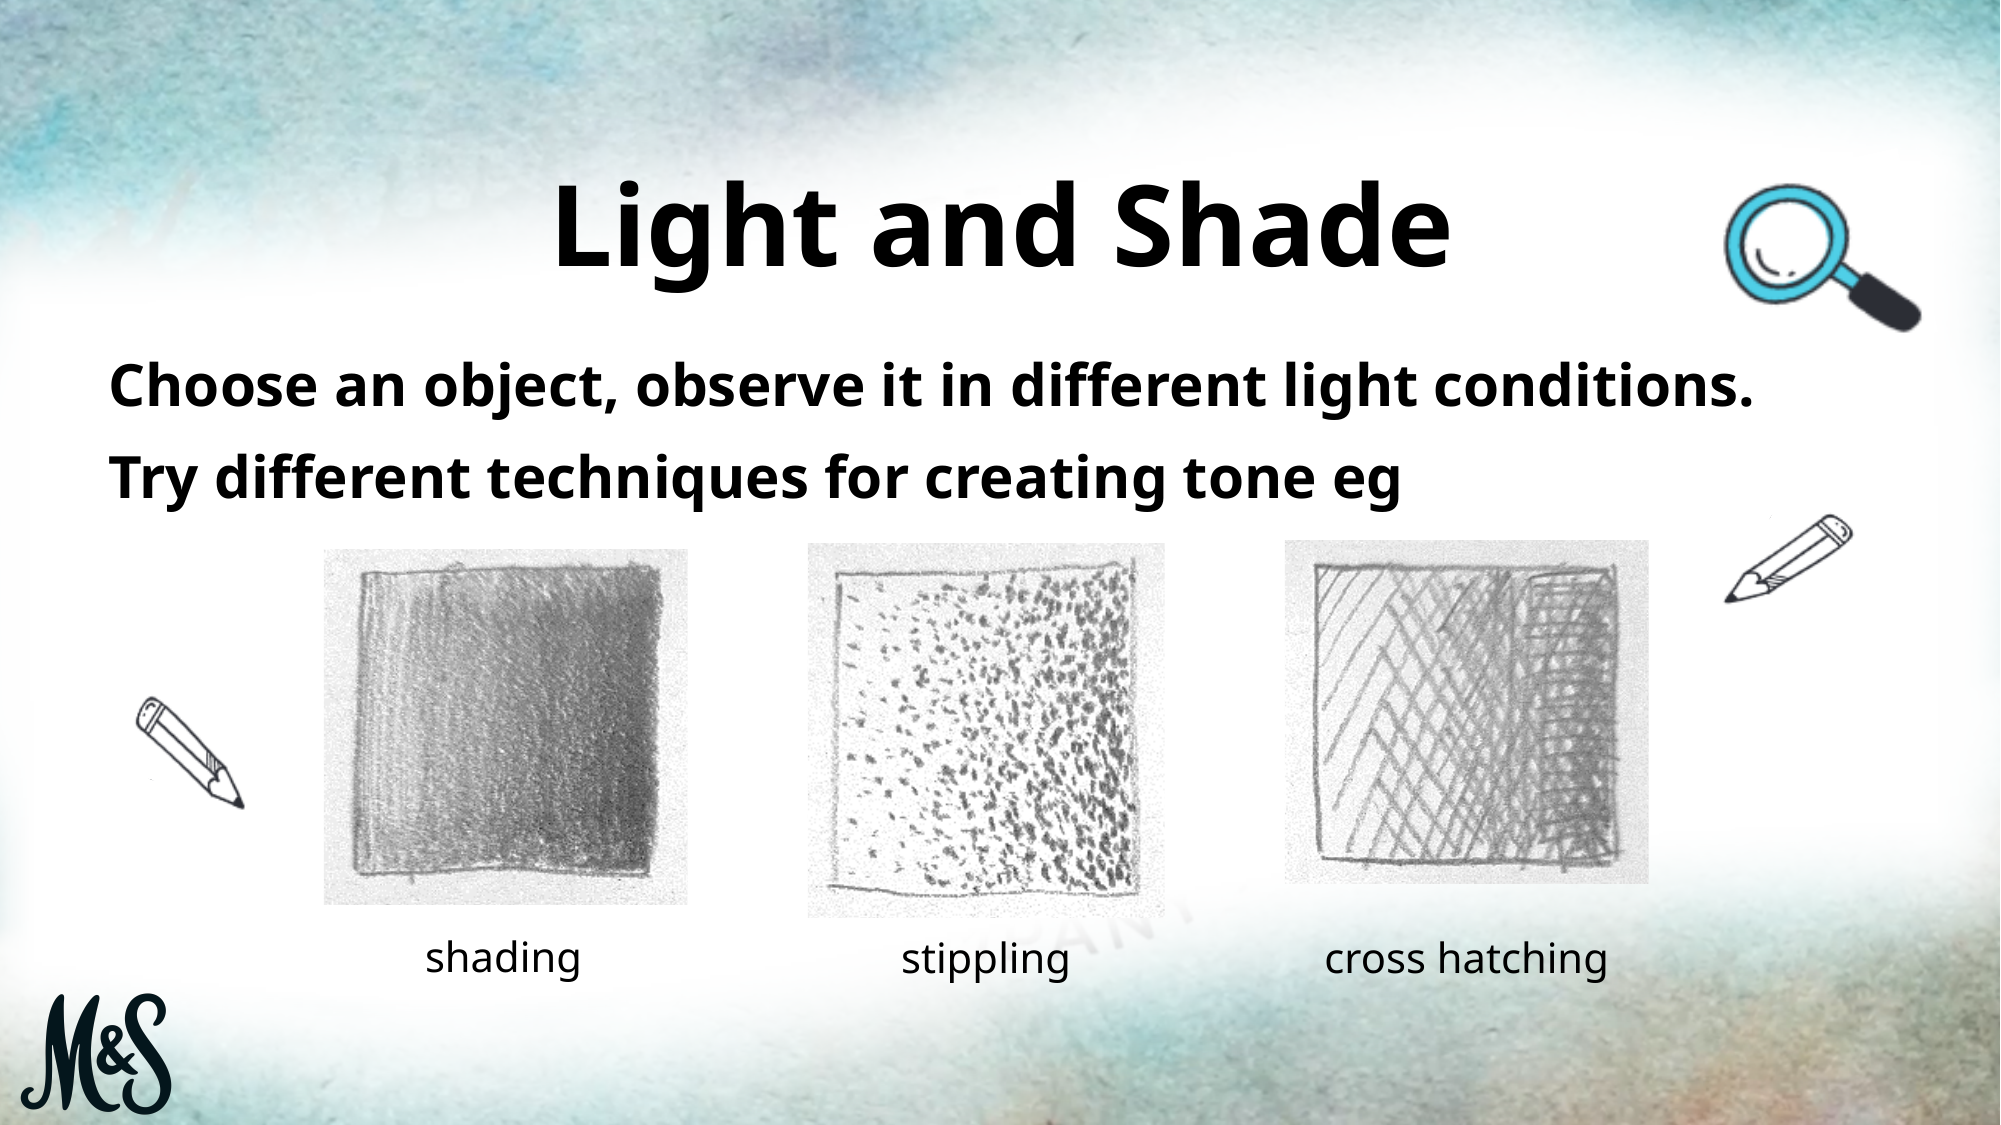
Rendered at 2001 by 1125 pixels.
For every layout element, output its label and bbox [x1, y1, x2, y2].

text_box [1746, 492, 1831, 643]
text_box [319, 497, 1649, 991]
text_box [1719, 162, 1917, 370]
text_box [154, 676, 239, 827]
picture [0, 0, 2000, 1125]
